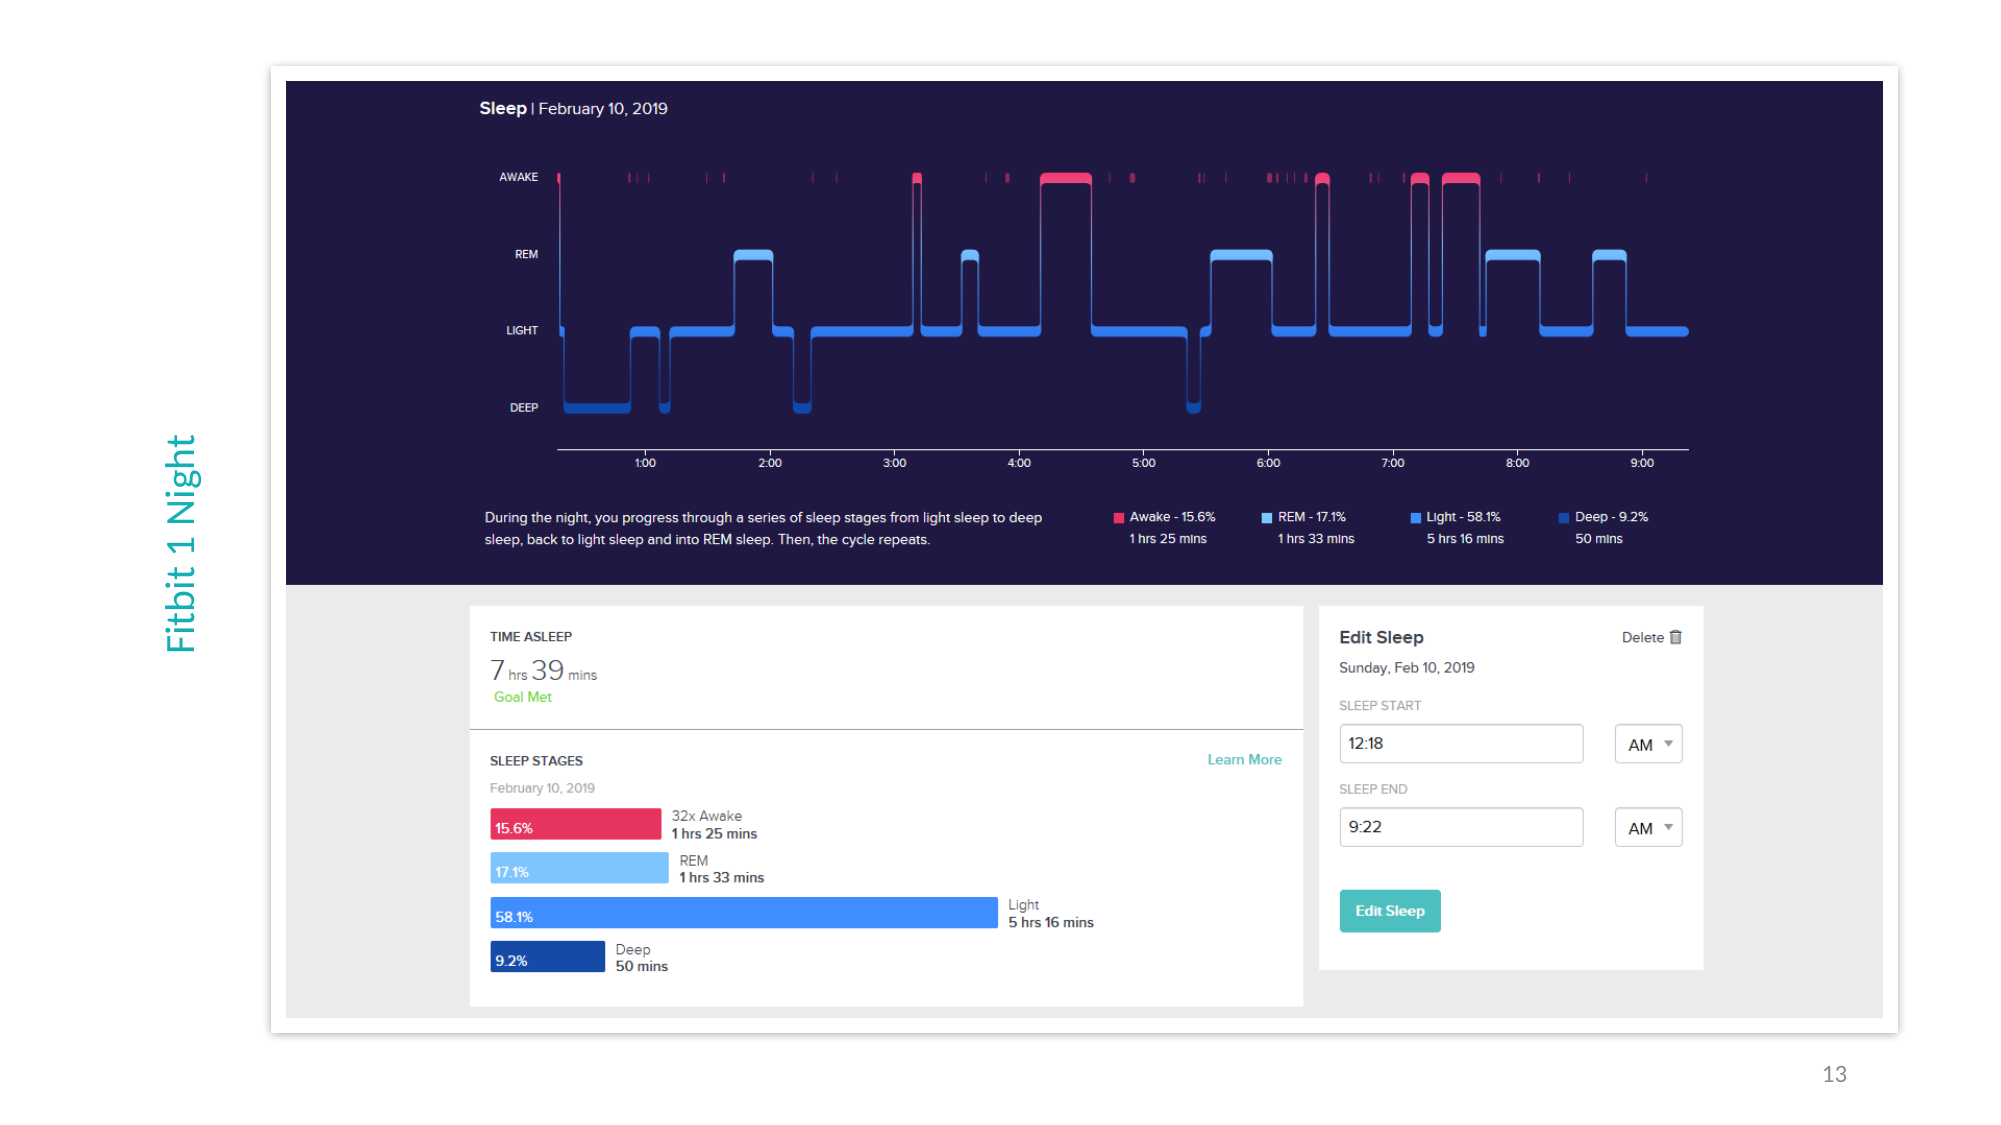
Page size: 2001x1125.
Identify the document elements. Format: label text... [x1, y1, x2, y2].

slide_number 13 [1412, 1042, 1863, 1103]
picture [285, 80, 1884, 1019]
text_box Fitbit 1 Night [145, 240, 210, 850]
